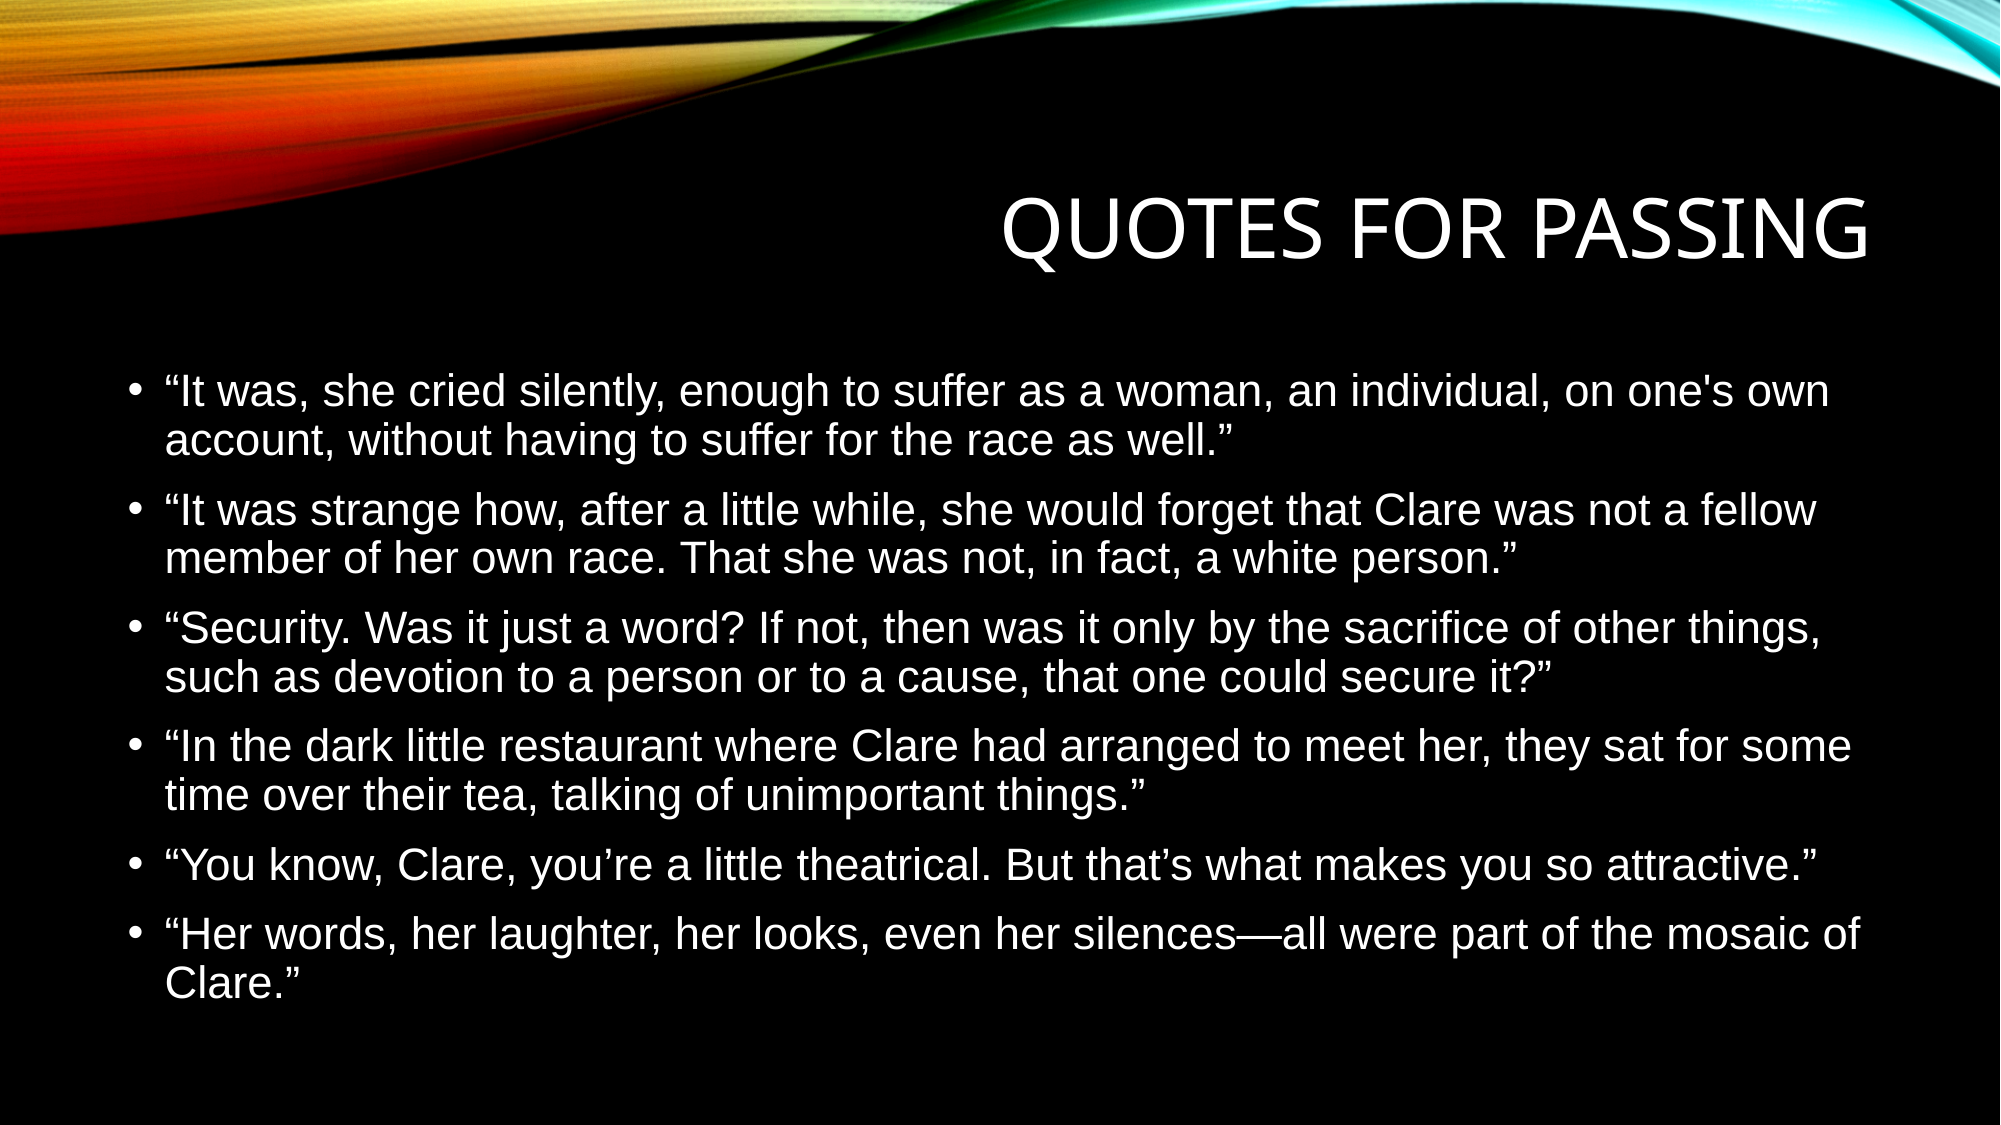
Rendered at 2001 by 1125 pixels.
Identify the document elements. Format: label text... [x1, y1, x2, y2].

title Quotes for Passing [474, 125, 1888, 338]
picture [0, 0, 2000, 237]
list “It was, she cried silently, enough to suffer as a woman, an individual, on one's own account, without having to suffer for the race as well.” “It was strange how, after a little while, she would forget that Clare was not a fellow member of her own race. That she was not, in fact, a white person.” “Security. Was it just a word? If not, then was it only by the sacrifice of other things, such as devotion to a person or to a cause, that one could secure it?” “In the dark little restaurant where Clare had arranged to meet her, they sat for some time over their tea, talking of unimportant things.” “You know, Clare, you’re a little theatrical. But that’s what makes you so attractive.” “Her words, her laughter, her looks, even her silences—all were part of the mosaic of Clare.” [112, 360, 1888, 1021]
